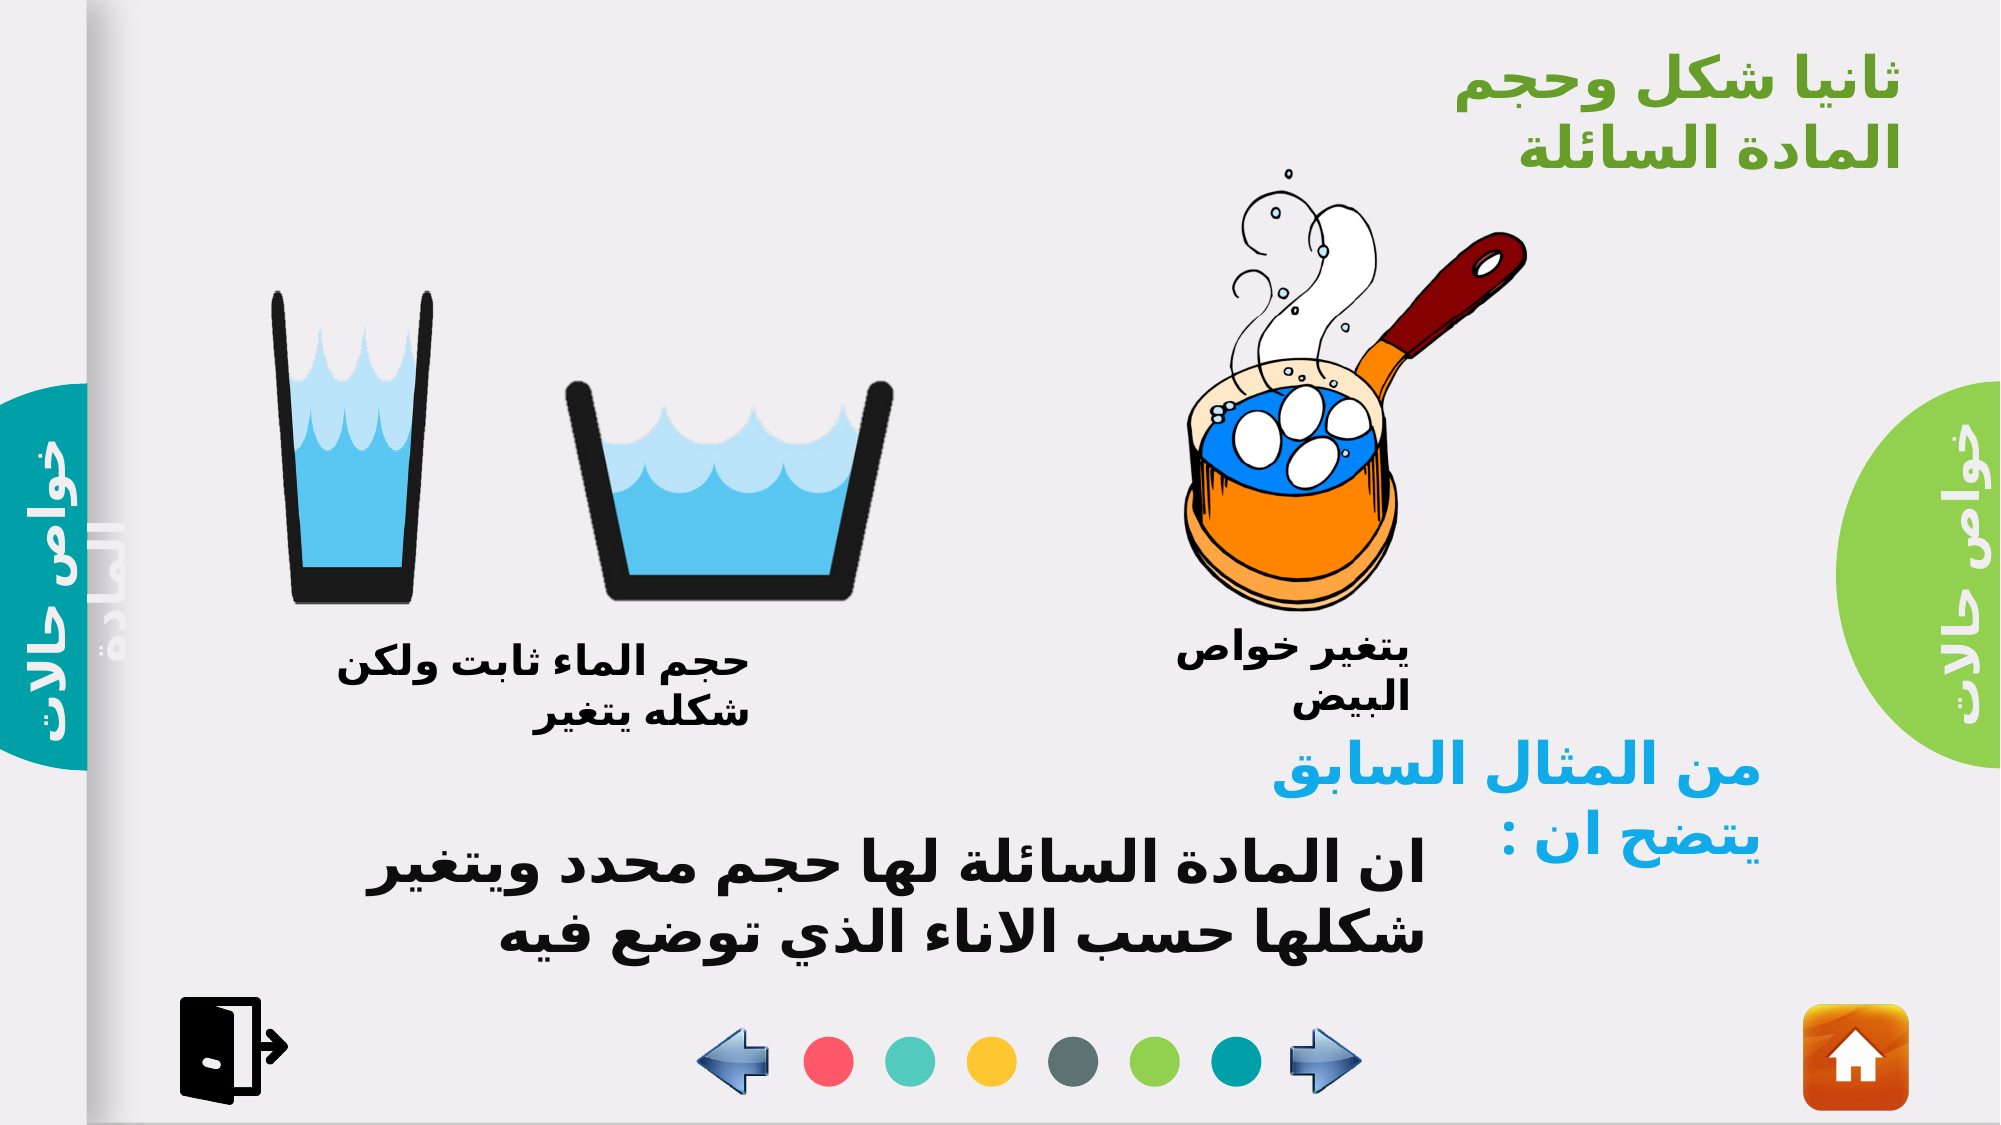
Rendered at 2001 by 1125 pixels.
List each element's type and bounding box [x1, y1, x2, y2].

text_box [0, 0, 88, 1125]
text_box [803, 1036, 1262, 1087]
picture [523, 307, 936, 675]
picture [1181, 167, 1529, 612]
picture [1796, 997, 1917, 1118]
text_box [88, 0, 2000, 1123]
picture [250, 186, 454, 710]
picture [694, 1021, 773, 1101]
picture [180, 997, 288, 1105]
picture [1285, 1021, 1364, 1100]
